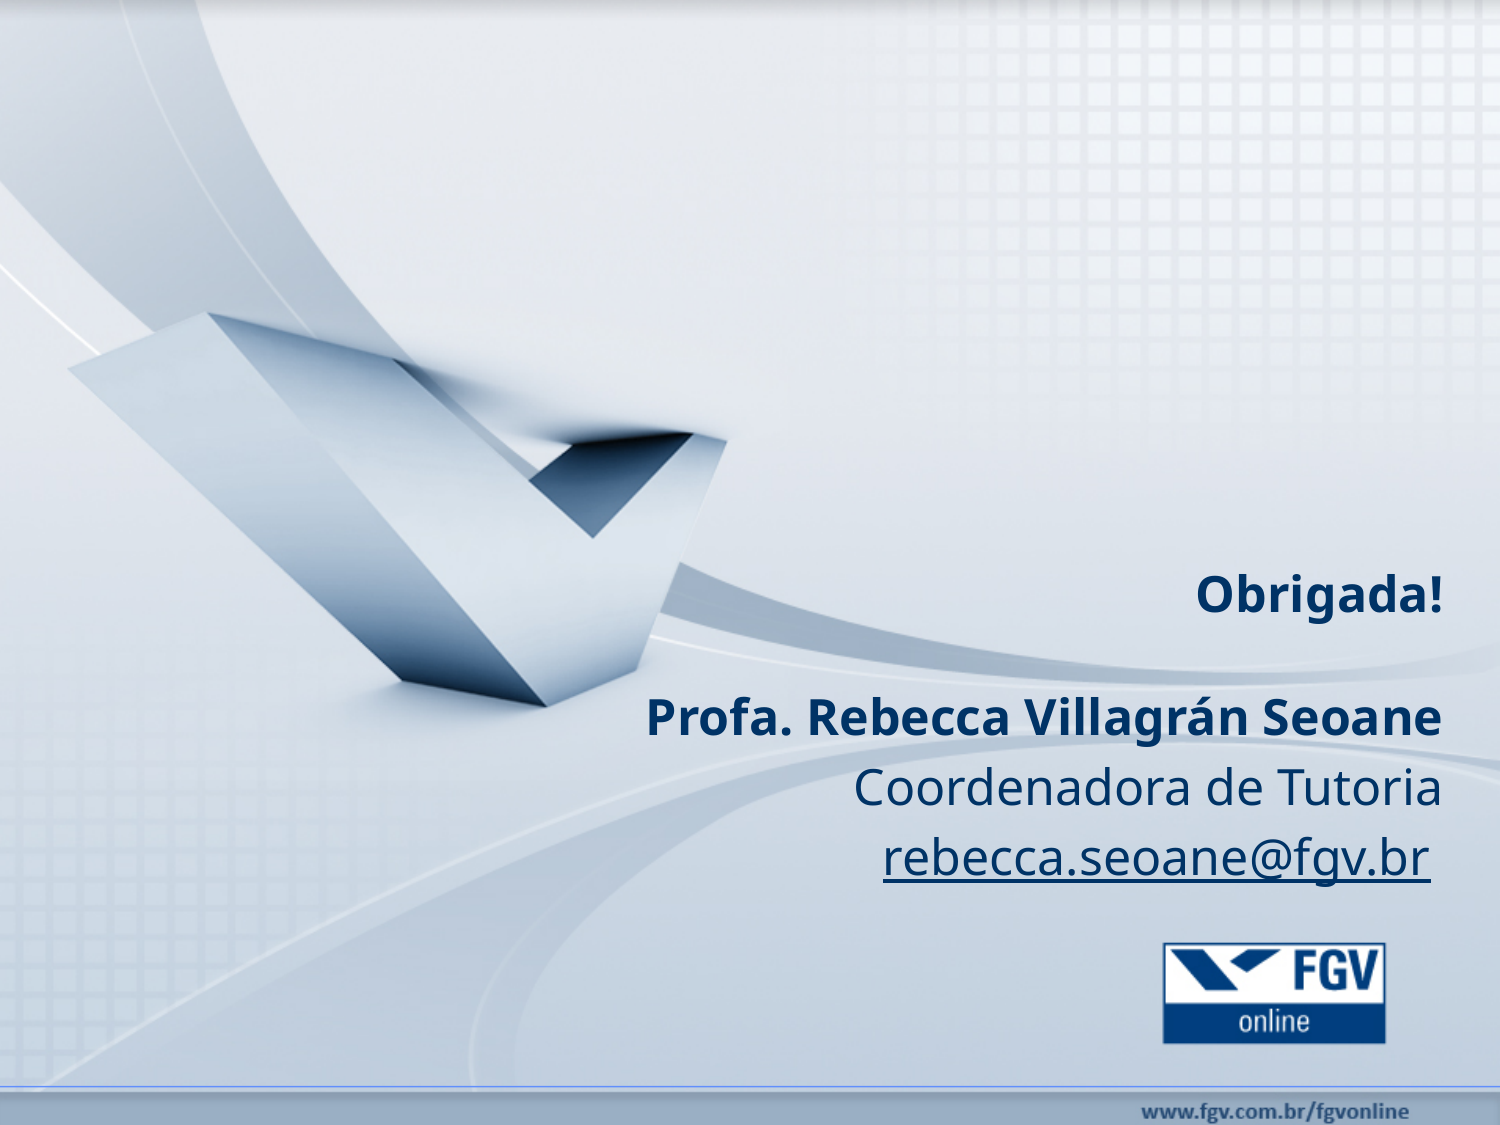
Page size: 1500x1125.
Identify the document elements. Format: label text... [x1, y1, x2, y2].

list Obrigada! Profa. Rebecca Villagrán Seoane Coordenadora de Tutoria rebecca.seoane@fgv.br [64, 514, 1459, 1047]
picture [0, 0, 1500, 1085]
picture [0, 1088, 1500, 1125]
